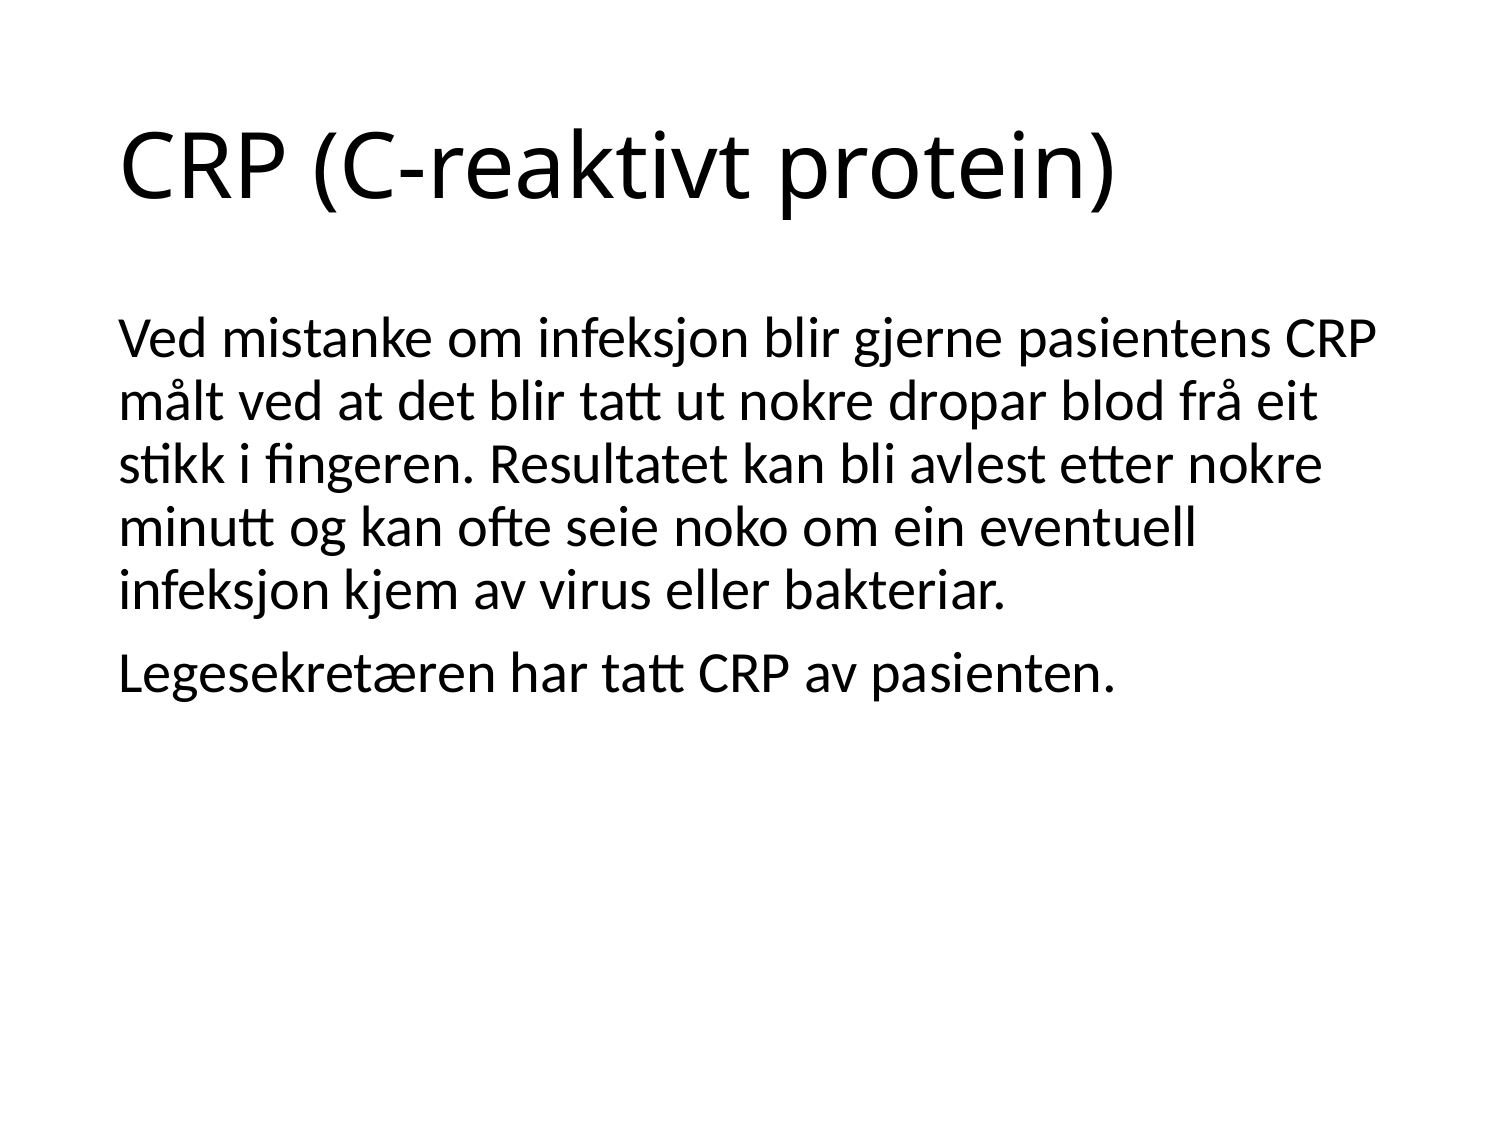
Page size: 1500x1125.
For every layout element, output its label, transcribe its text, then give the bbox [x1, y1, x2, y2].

title CRP (C-reaktivt protein) [103, 59, 1397, 278]
list Ved mistanke om infeksjon blir gjerne pasientens CRP målt ved at det blir tatt ut nokre dropar blod frå eit stikk i fingeren. Resultatet kan bli avlest etter nokre minutt og kan ofte seie noko om ein eventuell infeksjon kjem av virus eller bakteriar. Legesekretæren har tatt CRP av pasienten. [103, 299, 1397, 1014]
